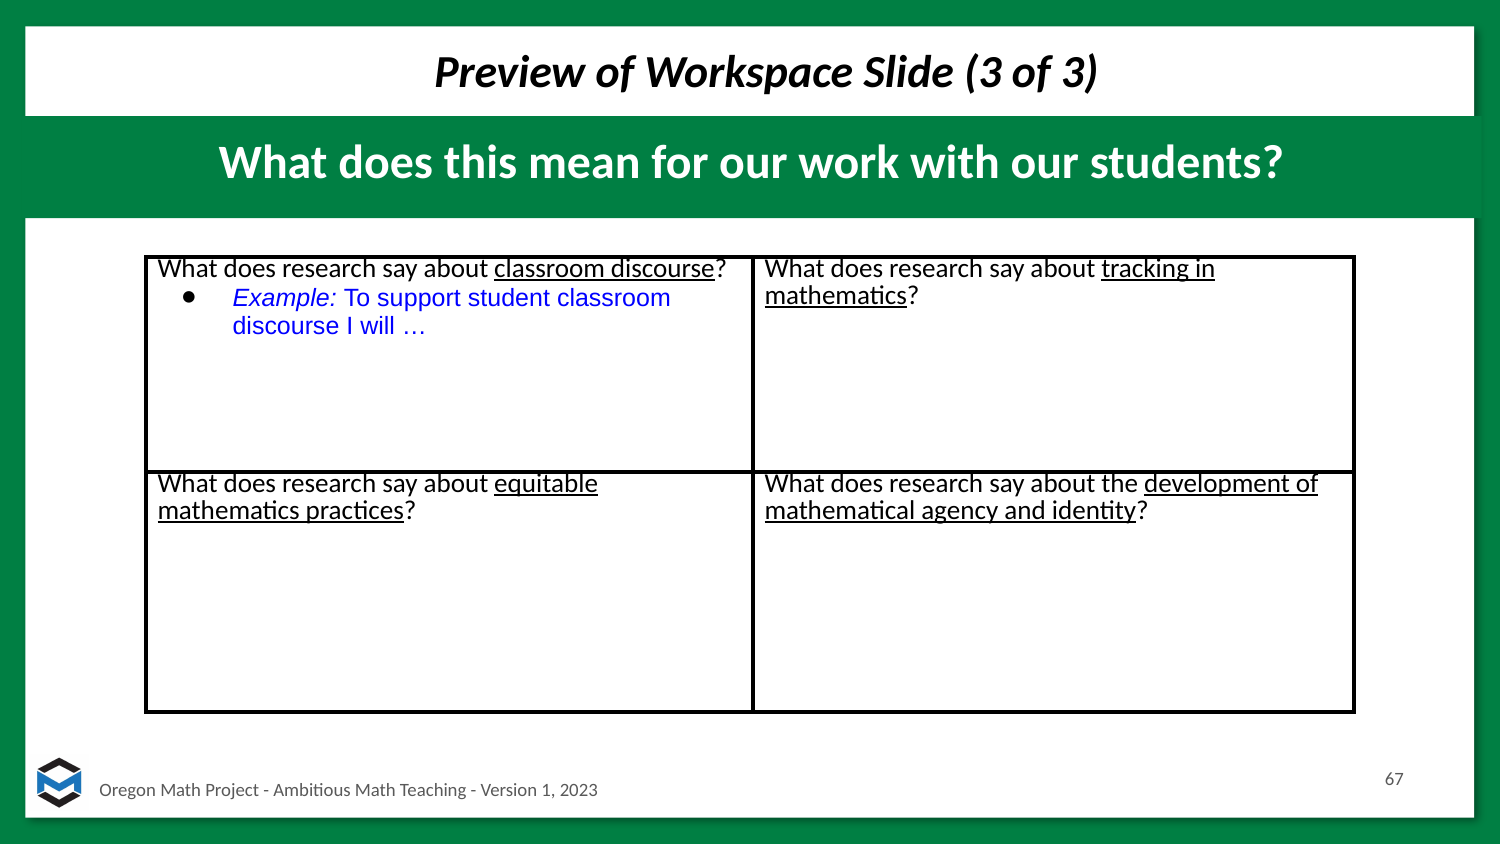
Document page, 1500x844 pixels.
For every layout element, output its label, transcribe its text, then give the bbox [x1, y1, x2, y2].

text_box What does this mean for our work with our students? [22, 116, 1482, 219]
title Preview of Workspace Slide (3 of 3) [103, 31, 1431, 104]
table_header What does research say about tracking in mathematics? [755, 259, 1352, 470]
slide_number 67 [1059, 755, 1416, 801]
picture [29, 754, 89, 811]
table_header What does research say about classroom discourse? Example: To support student classroom discourse I will … [148, 259, 751, 470]
table_cell What does research say about the development of mathematical agency and identity? [755, 474, 1352, 710]
table_cell What does research say about equitable mathematics practices? [148, 474, 751, 710]
